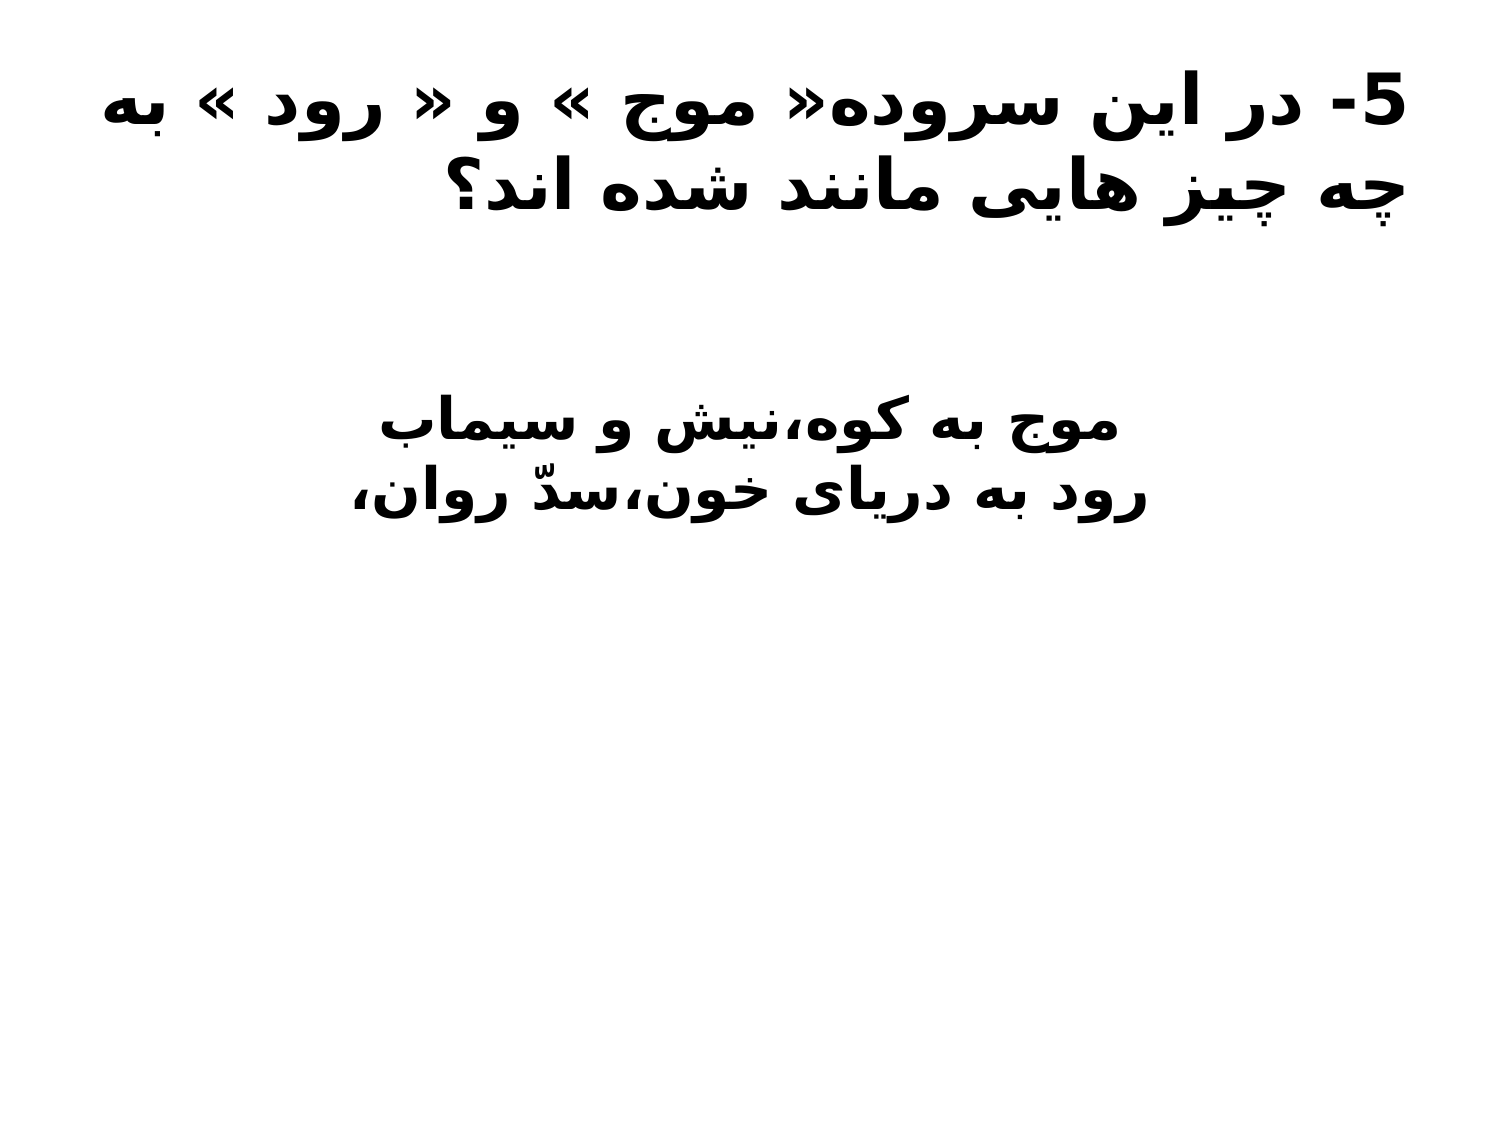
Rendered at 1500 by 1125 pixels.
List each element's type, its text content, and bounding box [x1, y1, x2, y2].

text_box موج به کوه،نیش و سیماب رود به دریای خون،سدّ روان، [0, 373, 1500, 529]
title 5- در این سروده« موج » و « رود » به چه چیز هایی مانند شده اند؟ [75, 45, 1425, 233]
